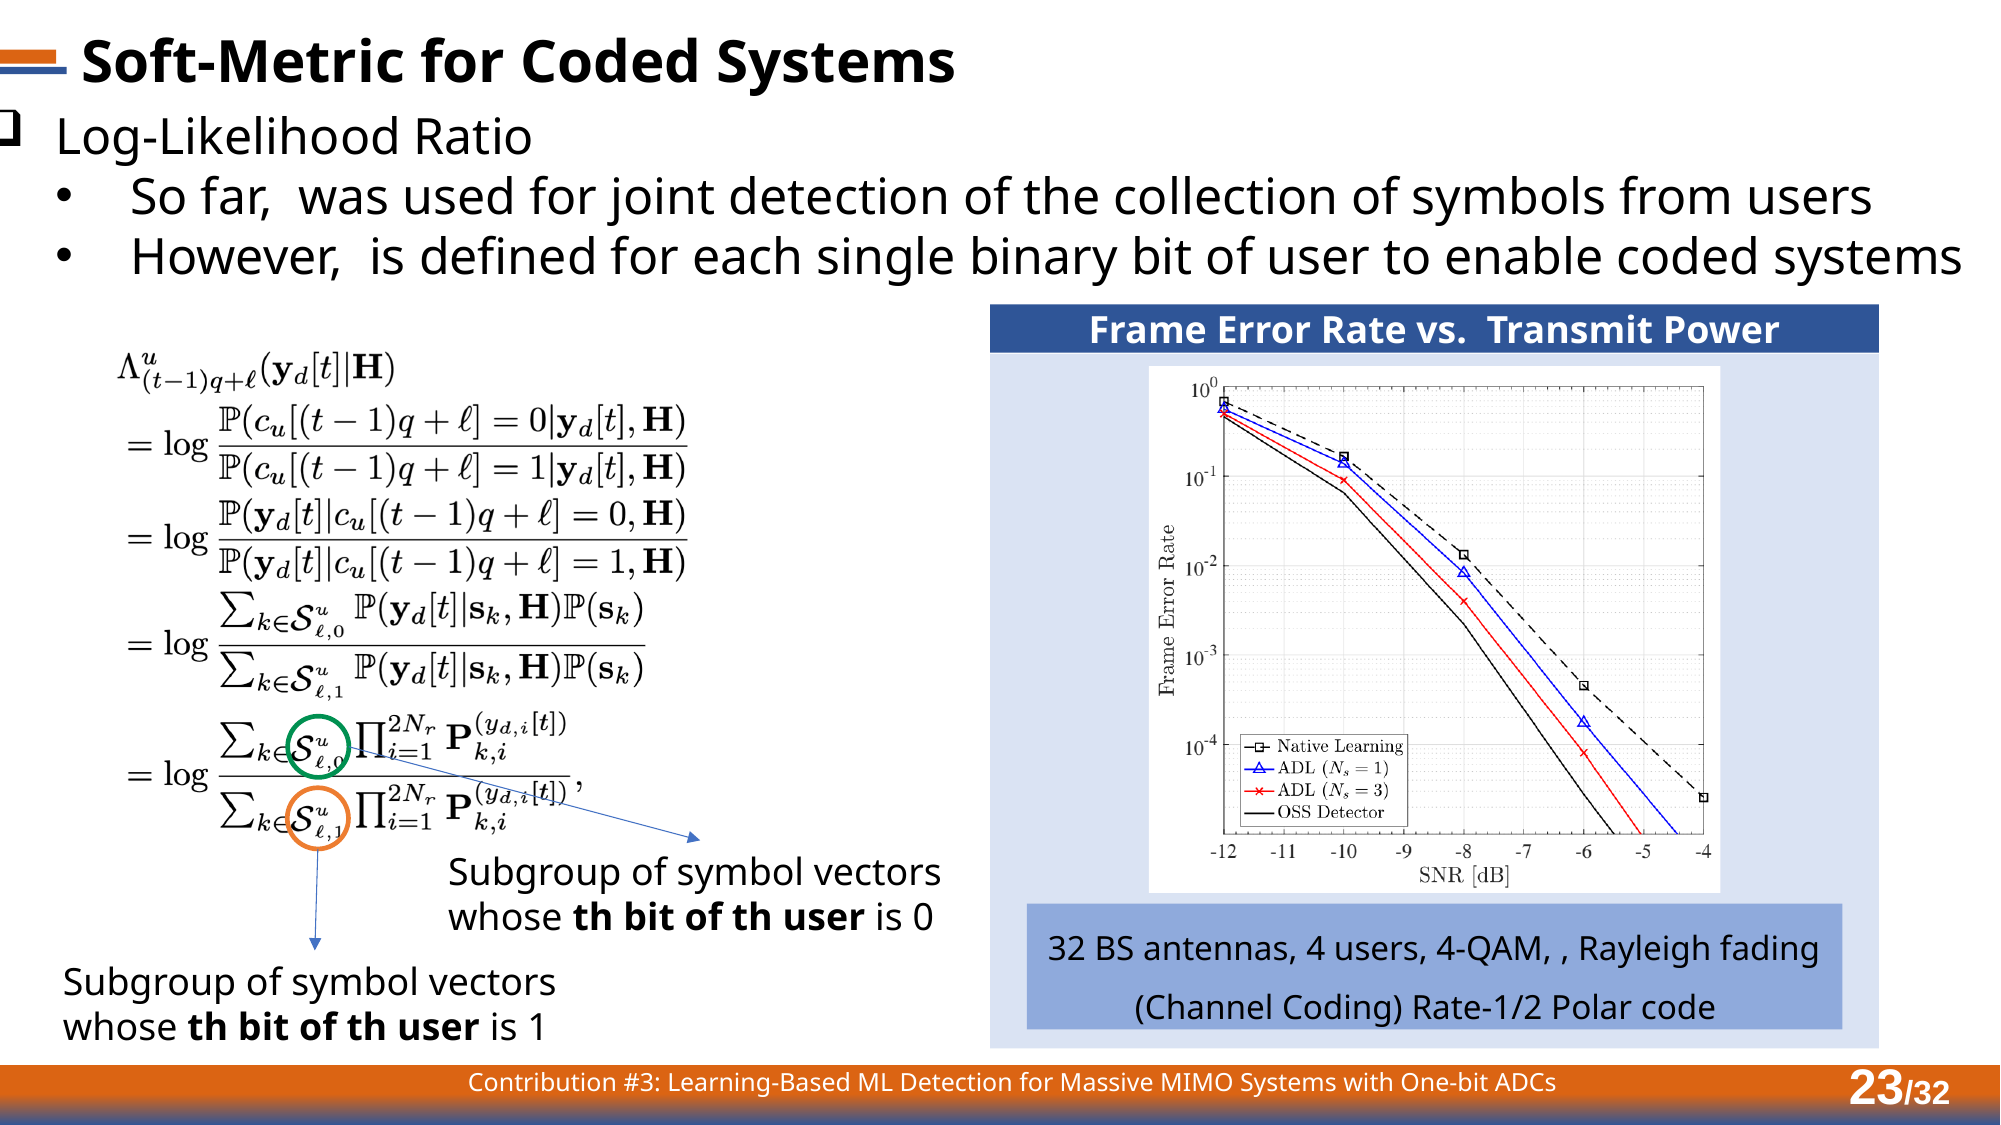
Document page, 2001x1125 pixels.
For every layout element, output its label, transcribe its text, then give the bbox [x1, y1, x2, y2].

title Soft-Metric for Coded Systems [66, 19, 1779, 110]
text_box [348, 746, 701, 841]
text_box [990, 304, 1879, 1049]
slide_number 23/32 [1515, 1054, 1966, 1115]
picture [109, 328, 701, 850]
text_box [314, 848, 318, 951]
text_box Contribution #3: Learning-Based ML Detection for Massive MIMO Systems with One-bit ADCs [453, 1059, 1574, 1104]
